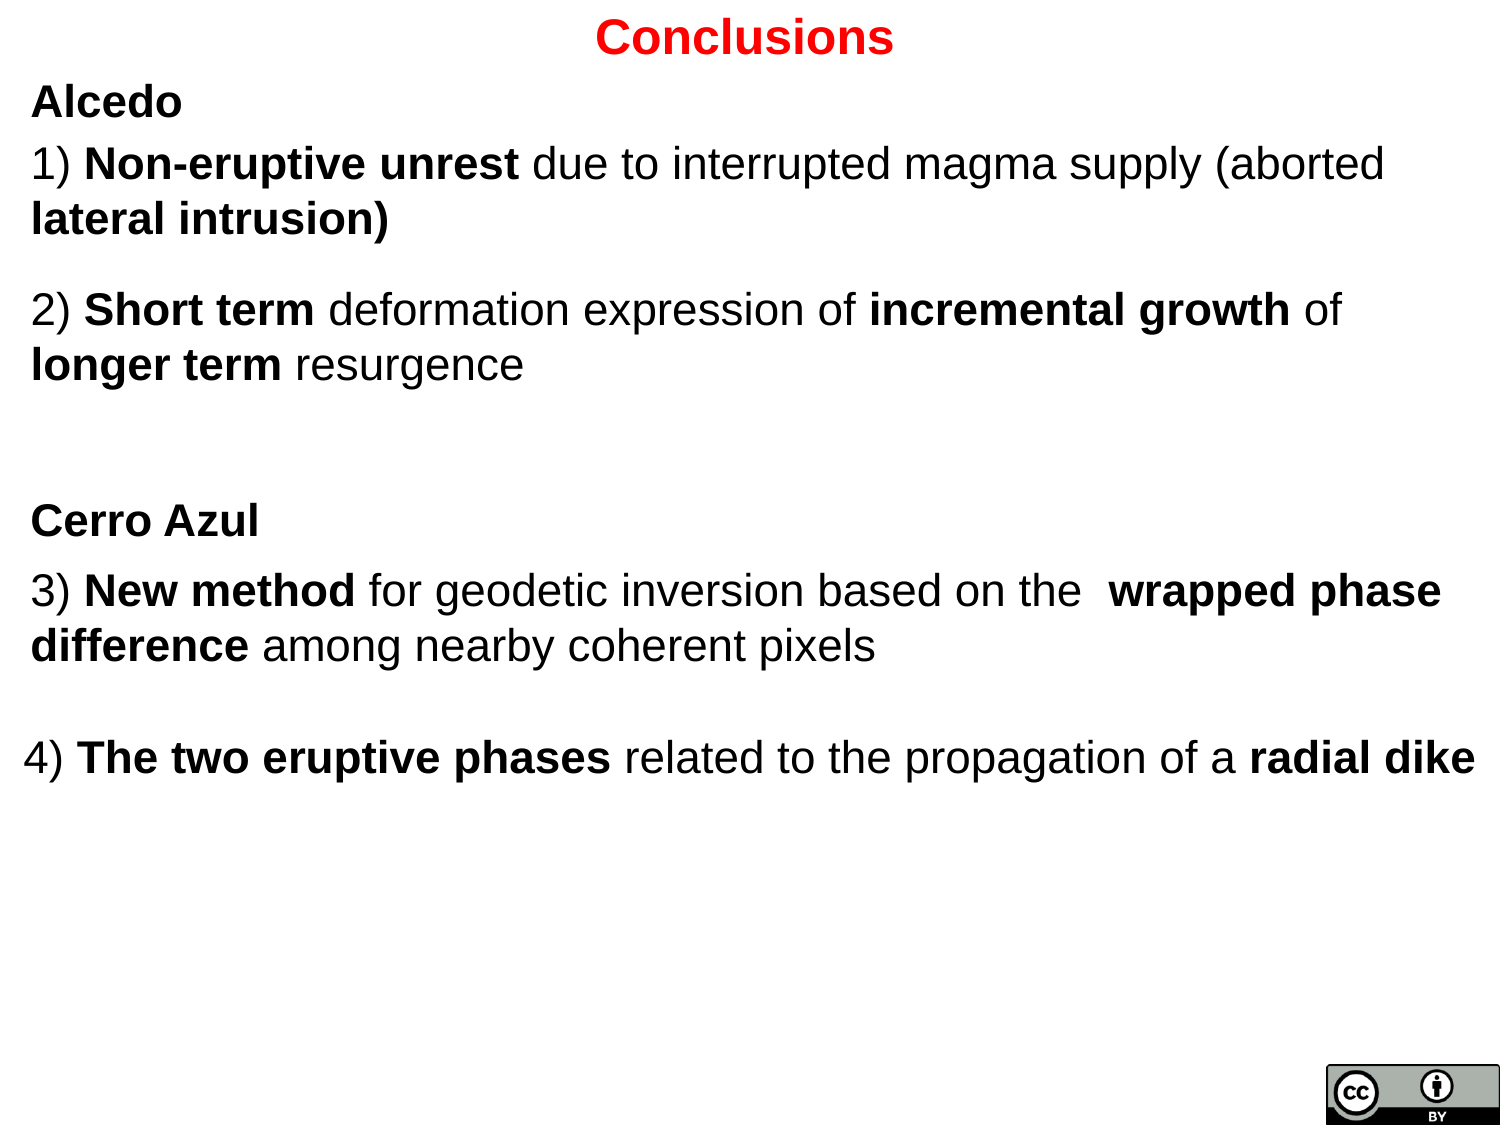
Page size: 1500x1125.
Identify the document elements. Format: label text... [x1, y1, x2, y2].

text_box Conclusions [580, 0, 936, 72]
text_box 1) Non-eruptive unrest due to interrupted magma supply (aborted lateral intrusion) [15, 126, 1500, 252]
picture [1326, 1064, 1500, 1125]
text_box Alcedo [15, 64, 244, 134]
text_box 4) The two eruptive phases related to the propagation of a radial dike [8, 720, 1500, 791]
text_box 2) Short term deformation expression of incremental growth of longer term resurgence [15, 272, 1475, 398]
text_box 3) New method for geodetic inversion based on the wrapped phase difference among nearby coherent pixels [15, 553, 1471, 679]
text_box Cerro Azul [15, 483, 314, 553]
